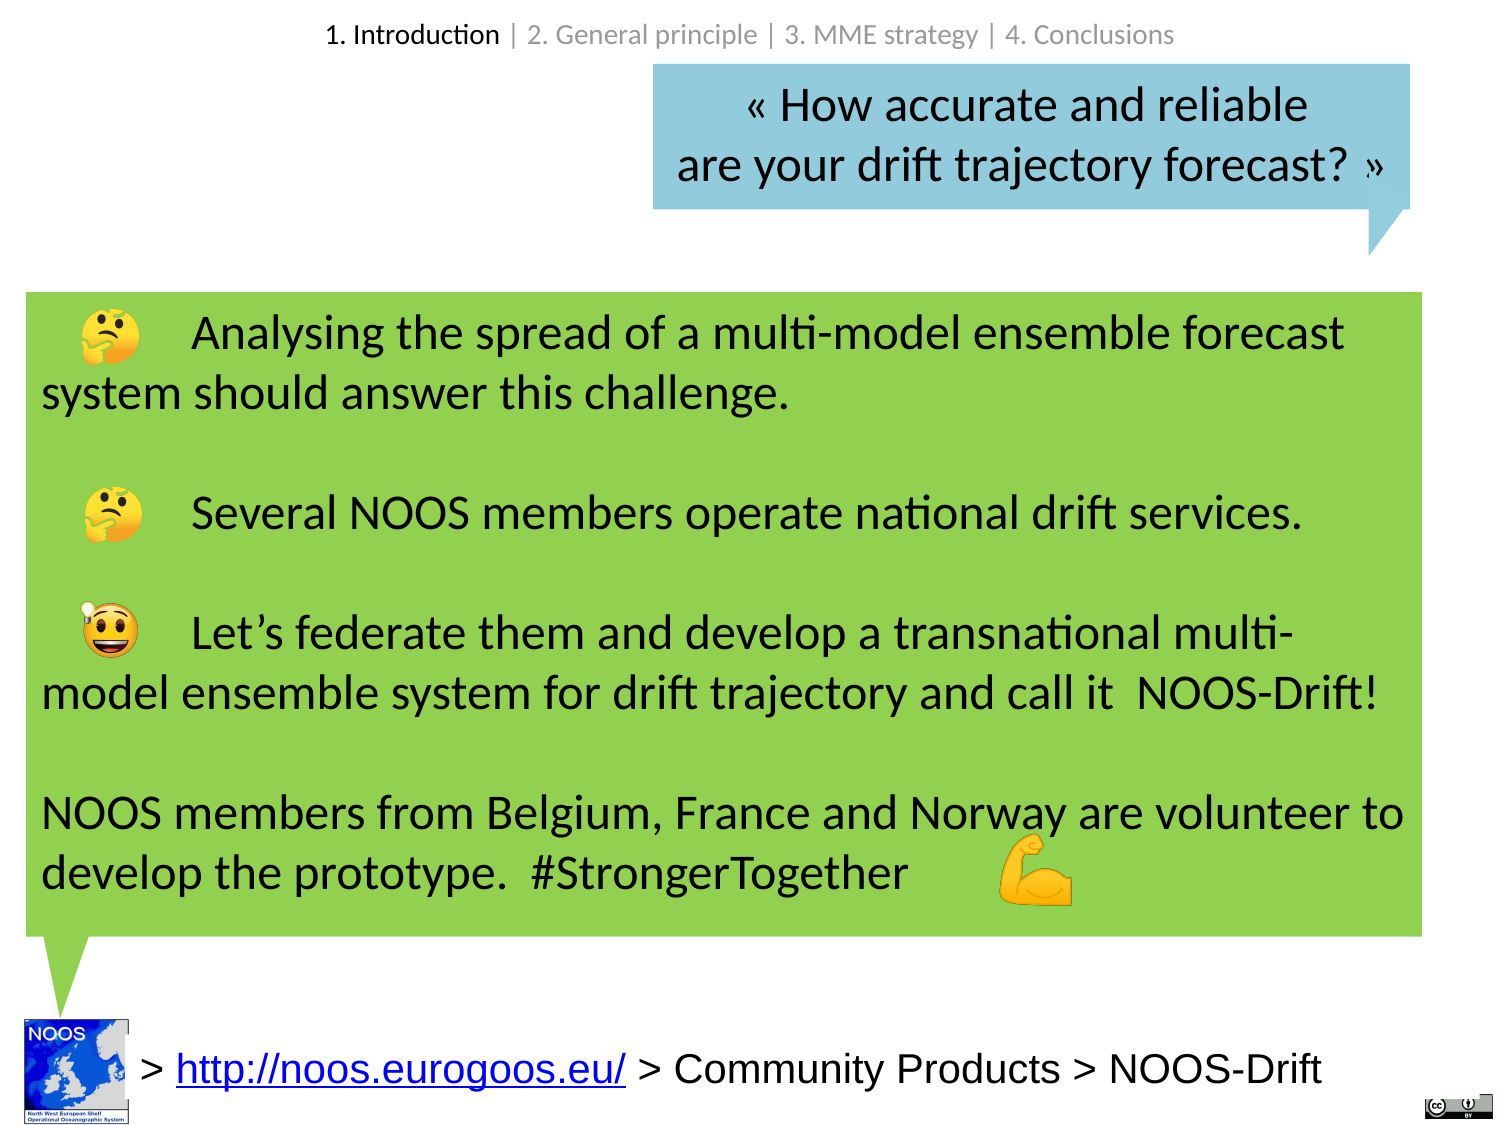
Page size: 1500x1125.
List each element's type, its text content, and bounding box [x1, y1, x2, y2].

picture [23, 1018, 130, 1125]
picture [78, 598, 143, 664]
picture [80, 480, 146, 546]
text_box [652, 63, 1411, 249]
picture [996, 830, 1076, 909]
picture [1425, 1094, 1493, 1119]
text_box 1. Introduction | 2. General principle | 3. MME strategy | 4. Conclusions [0, 0, 1500, 61]
text_box > http://noos.eurogoos.eu/ > Community Products > NOOS-Drift [125, 1034, 1480, 1100]
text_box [25, 291, 1423, 1014]
picture [77, 302, 143, 368]
